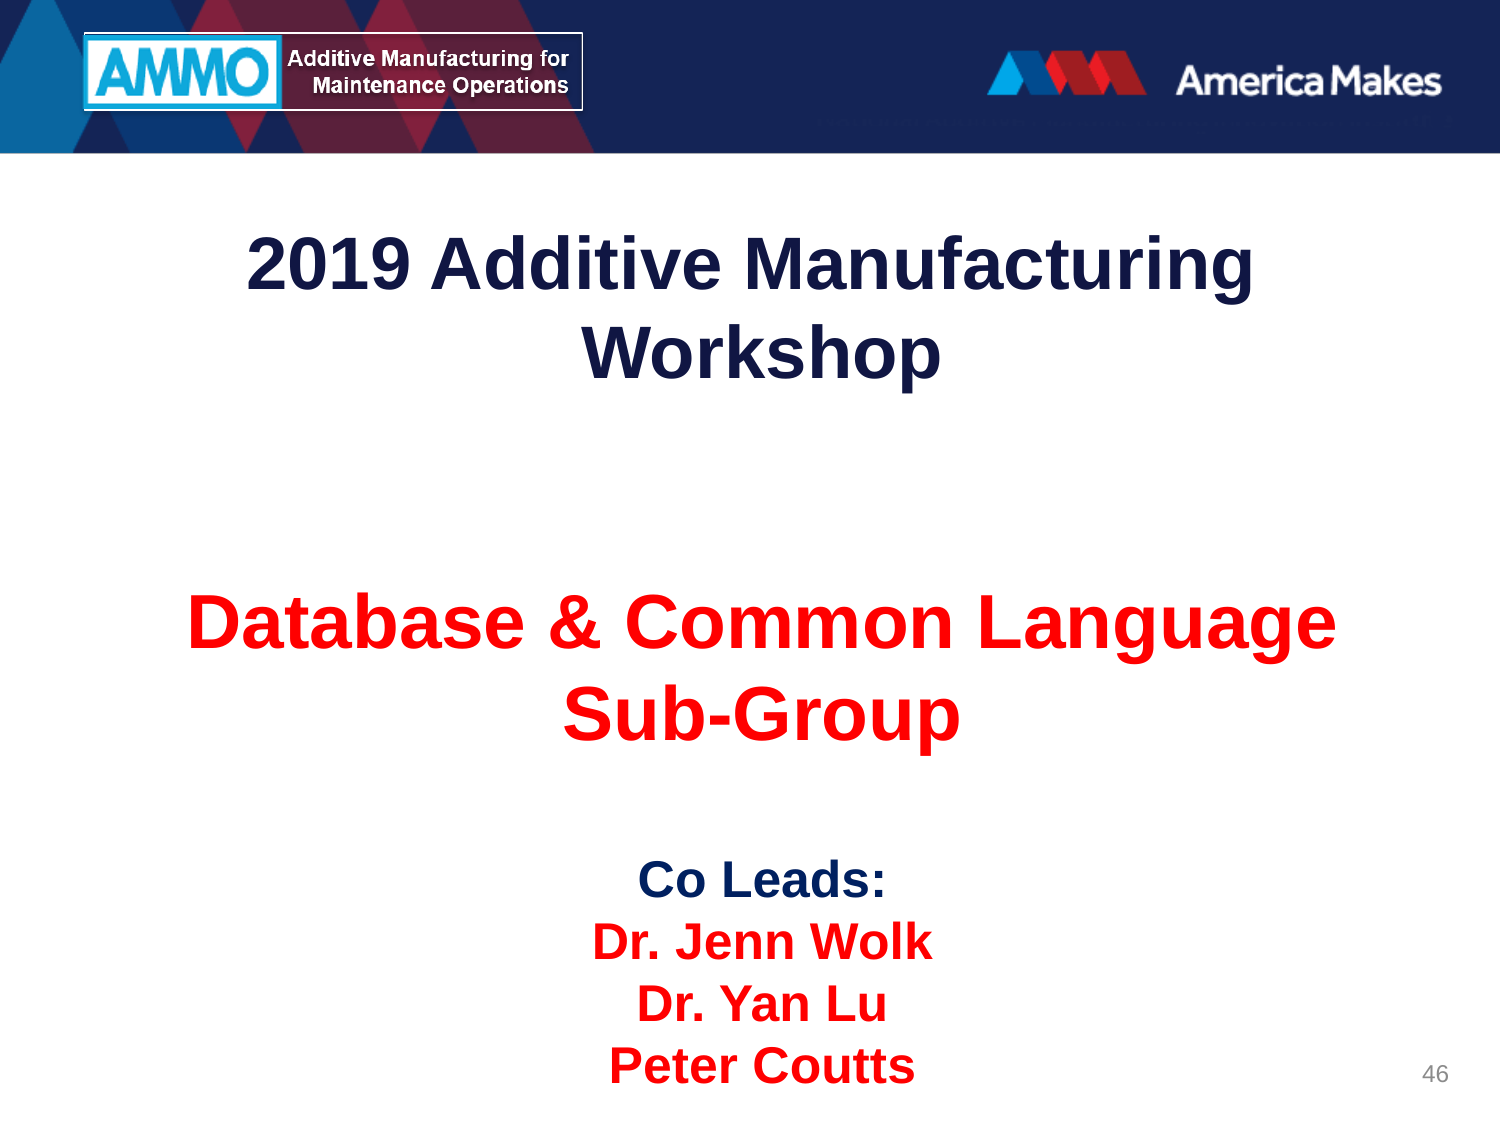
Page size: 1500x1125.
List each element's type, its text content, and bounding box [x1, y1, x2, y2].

title 2019 Additive Manufacturing Workshop Database & Common Language Sub-Group Co Leads: Dr. Jenn Wolk Dr. Yan Lu Peter Coutts [125, 202, 1400, 1106]
slide_number 46 [1113, 1042, 1464, 1103]
picture [0, 0, 1500, 163]
